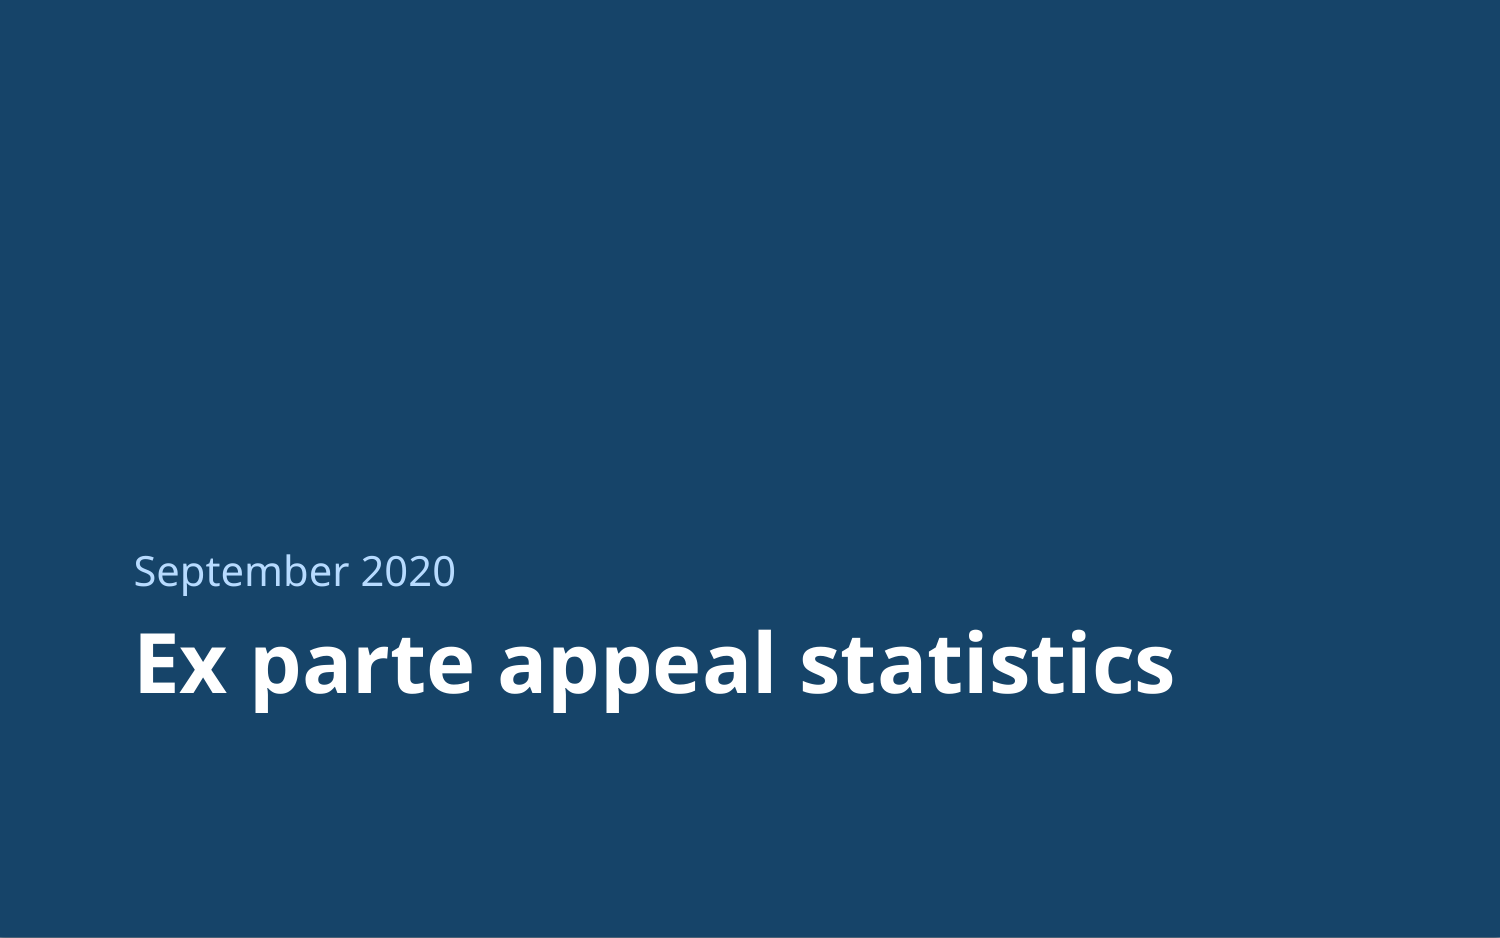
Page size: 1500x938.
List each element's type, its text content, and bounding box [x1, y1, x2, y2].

title Ex parte appeal statistics [118, 603, 1394, 789]
list September 2020 [118, 397, 1394, 603]
